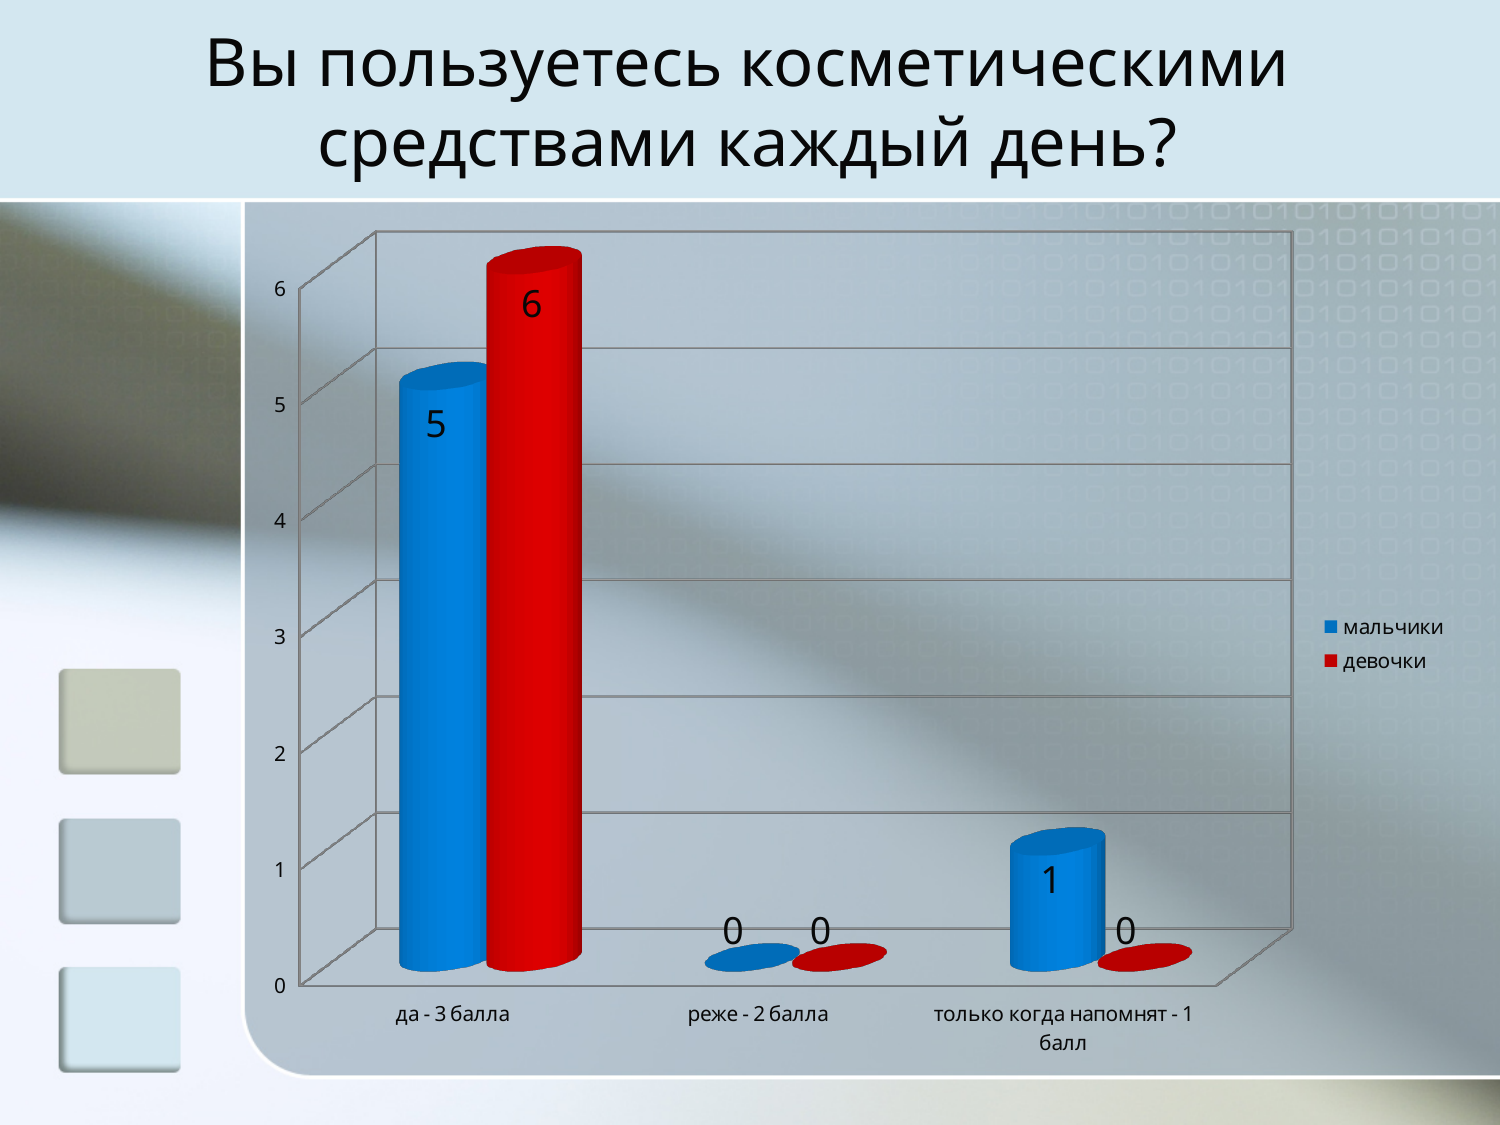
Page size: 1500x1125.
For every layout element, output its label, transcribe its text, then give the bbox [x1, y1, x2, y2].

title Вы пользуетесь косметическими средствами каждый день? [34, 12, 1462, 188]
picture [0, 0, 1500, 1125]
chart [249, 212, 1463, 1076]
